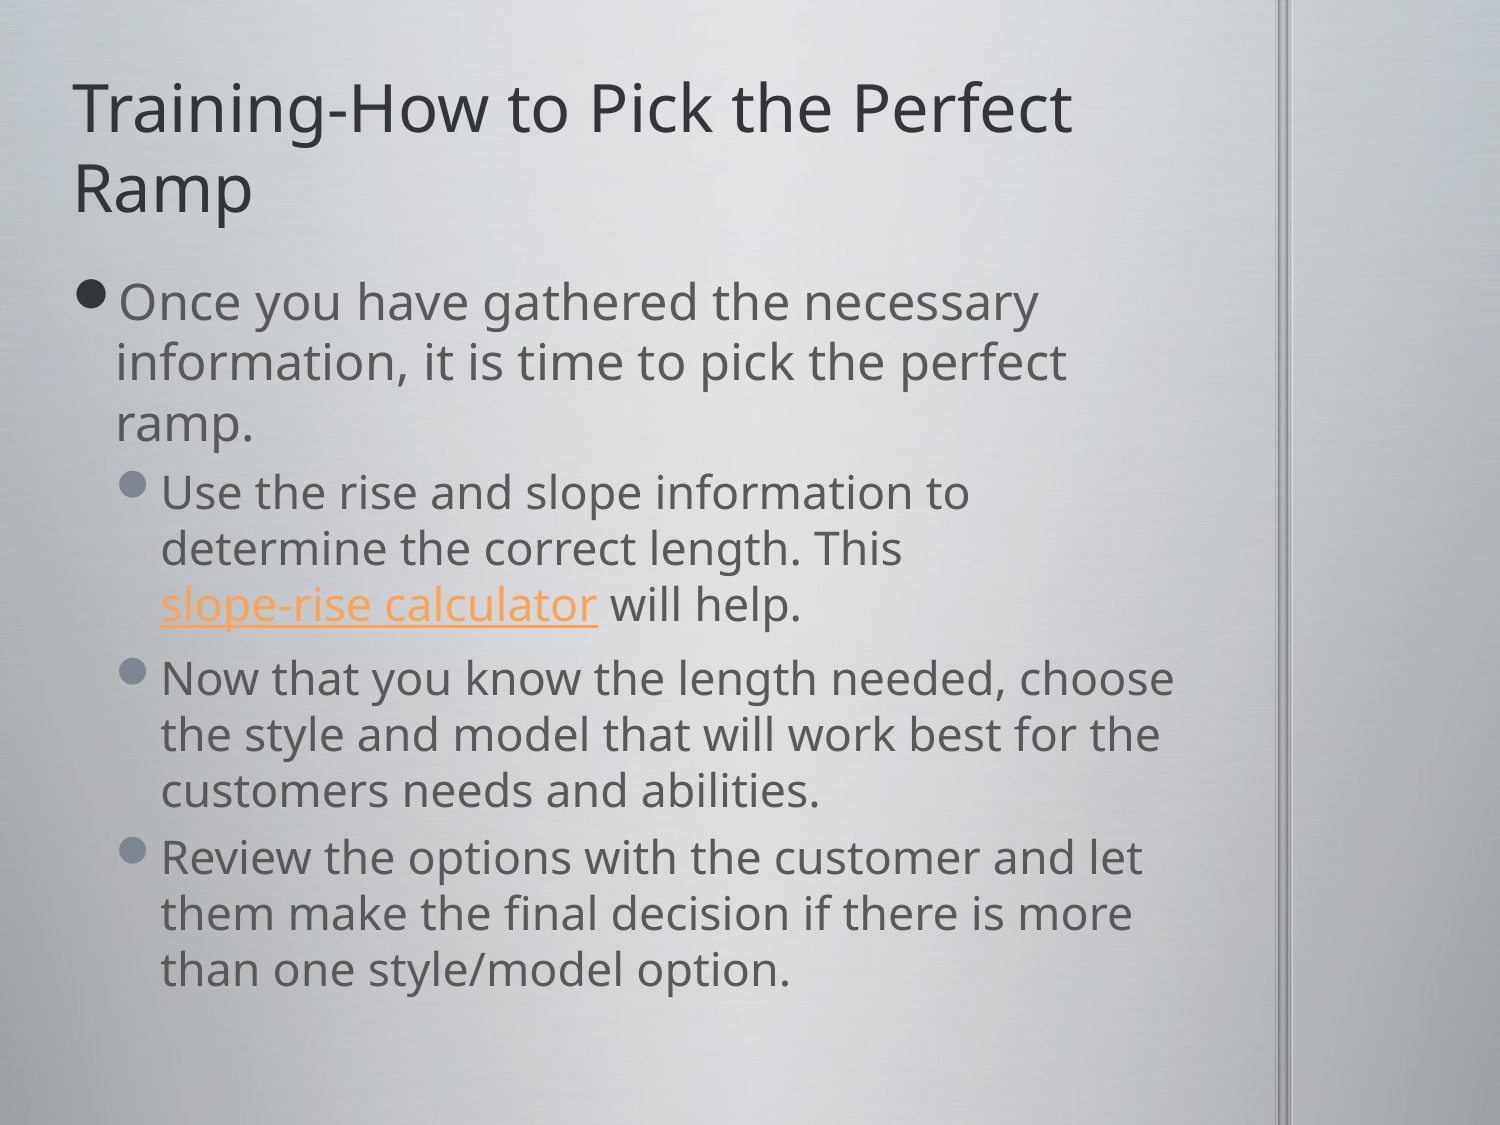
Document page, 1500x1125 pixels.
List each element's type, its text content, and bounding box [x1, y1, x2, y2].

title Training-How to Pick the Perfect Ramp [57, 86, 1220, 207]
list Once you have gathered the necessary information, it is time to pick the perfect ramp. Use the rise and slope information to determine the correct length. This slope-rise calculator will help. Now that you know the length needed, choose the style and model that will work best for the customers needs and abilities. Review the options with the customer and let them make the final decision if there is more than one style/model option. [57, 262, 1220, 1005]
picture [0, 0, 1500, 1125]
